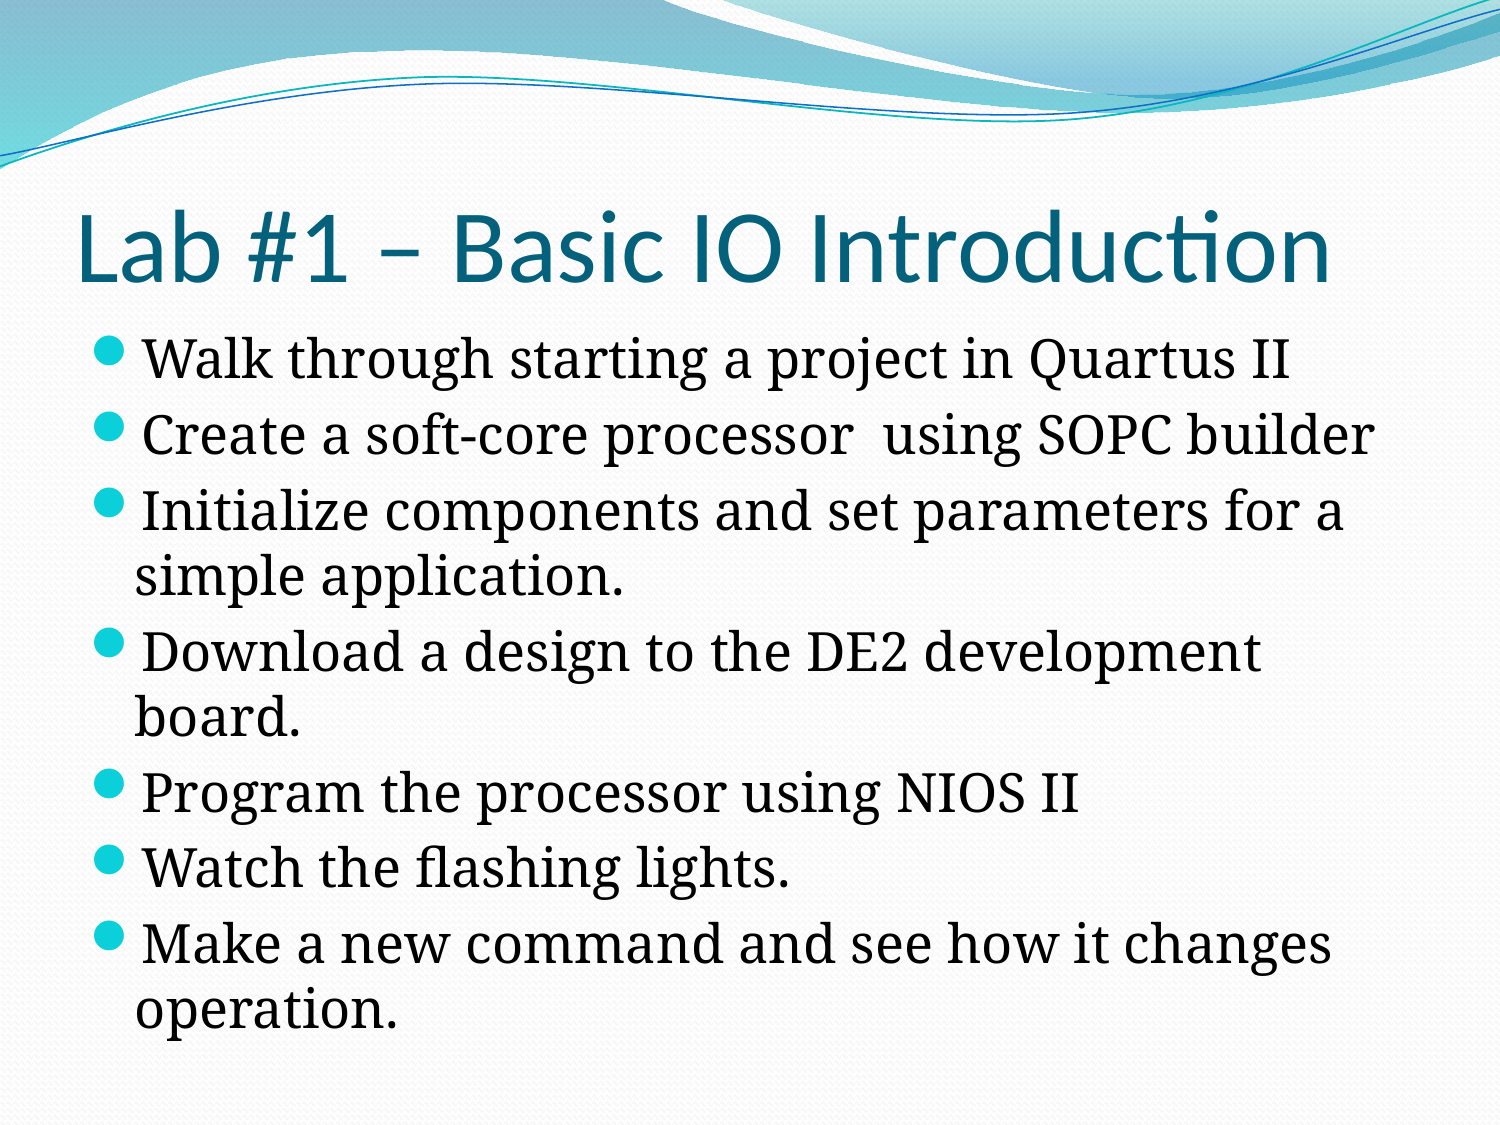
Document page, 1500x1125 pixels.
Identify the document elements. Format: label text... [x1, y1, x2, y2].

list Walk through starting a project in Quartus II Create a soft-core processor using SOPC builder Initialize components and set parameters for a simple application. Download a design to the DE2 development board. Program the processor using NIOS II Watch the flashing lights. Make a new command and see how it changes operation. [75, 317, 1425, 1038]
title Lab #1 – Basic IO Introduction [75, 115, 1425, 303]
